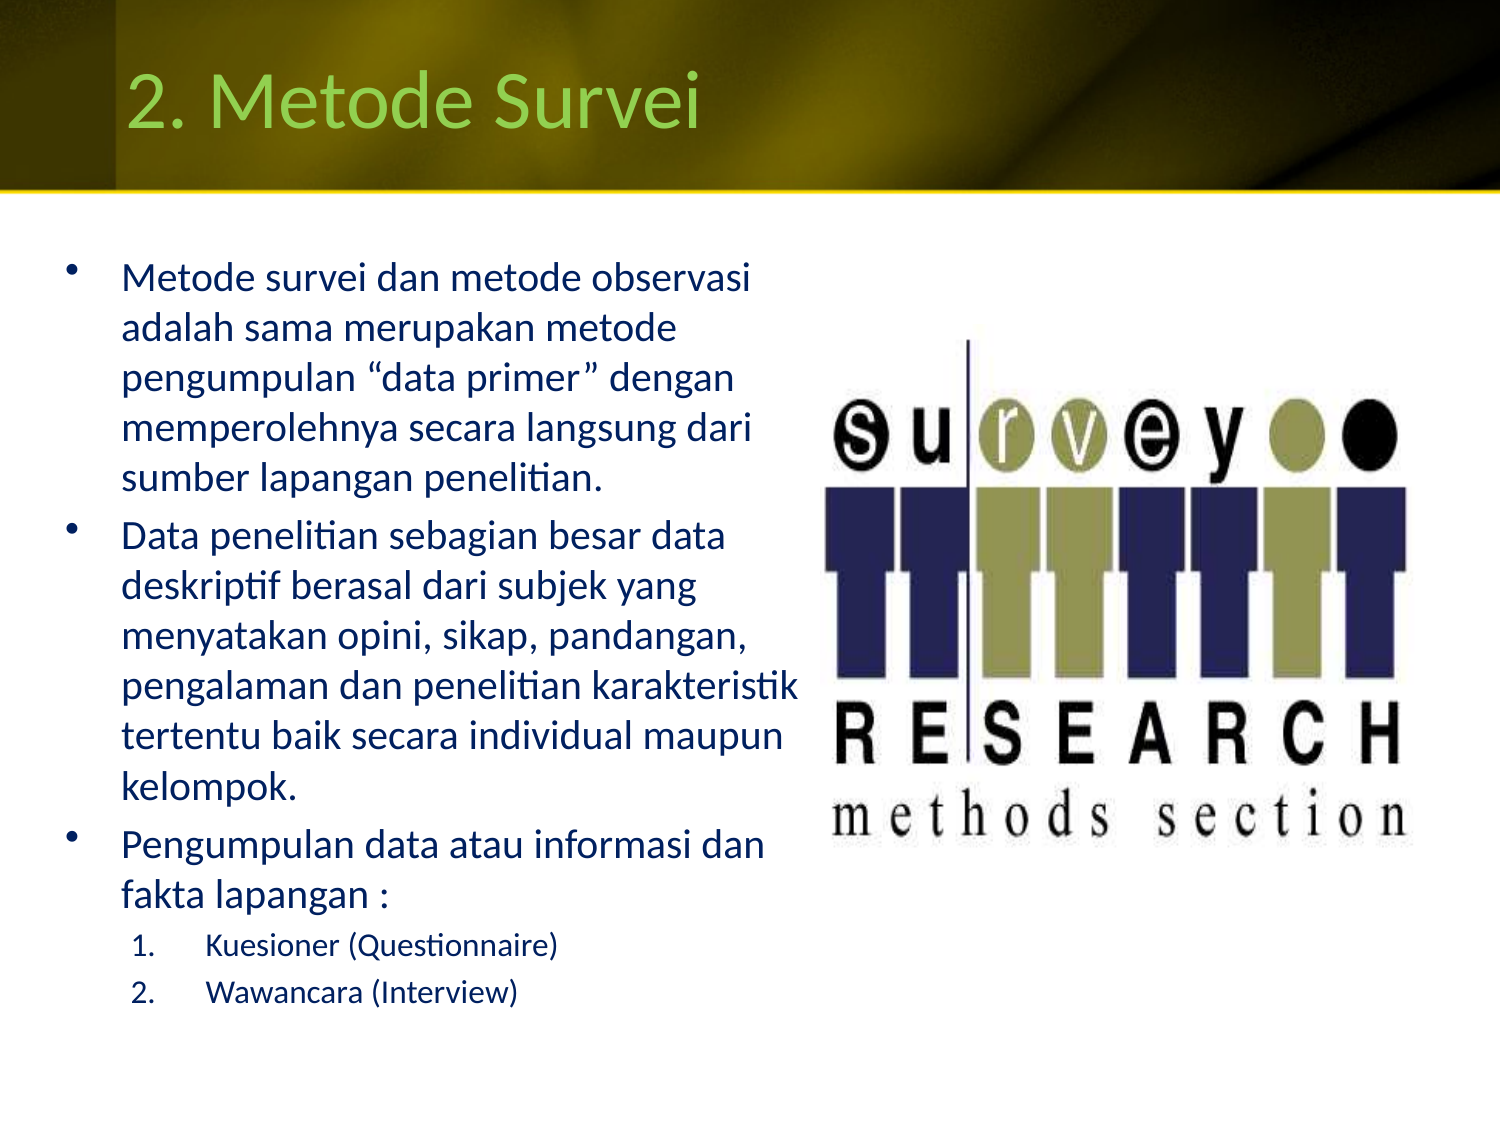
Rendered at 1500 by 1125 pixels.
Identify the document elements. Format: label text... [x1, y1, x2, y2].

picture [0, 0, 1500, 1125]
list Metode survei dan metode observasi adalah sama merupakan metode pengumpulan “data primer” dengan memperolehnya secara langsung dari sumber lapangan penelitian. Data penelitian sebagian besar data deskriptif berasal dari subjek yang menyatakan opini, sikap, pandangan, pengalaman dan penelitian karakteristik tertentu baik secara individual maupun kelompok. Pengumpulan data atau informasi dan fakta lapangan : Kuesioner (Questionnaire) Wawancara (Interview) [49, 241, 851, 1038]
title 2. Metode Survei [109, 29, 1386, 160]
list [820, 324, 1438, 938]
